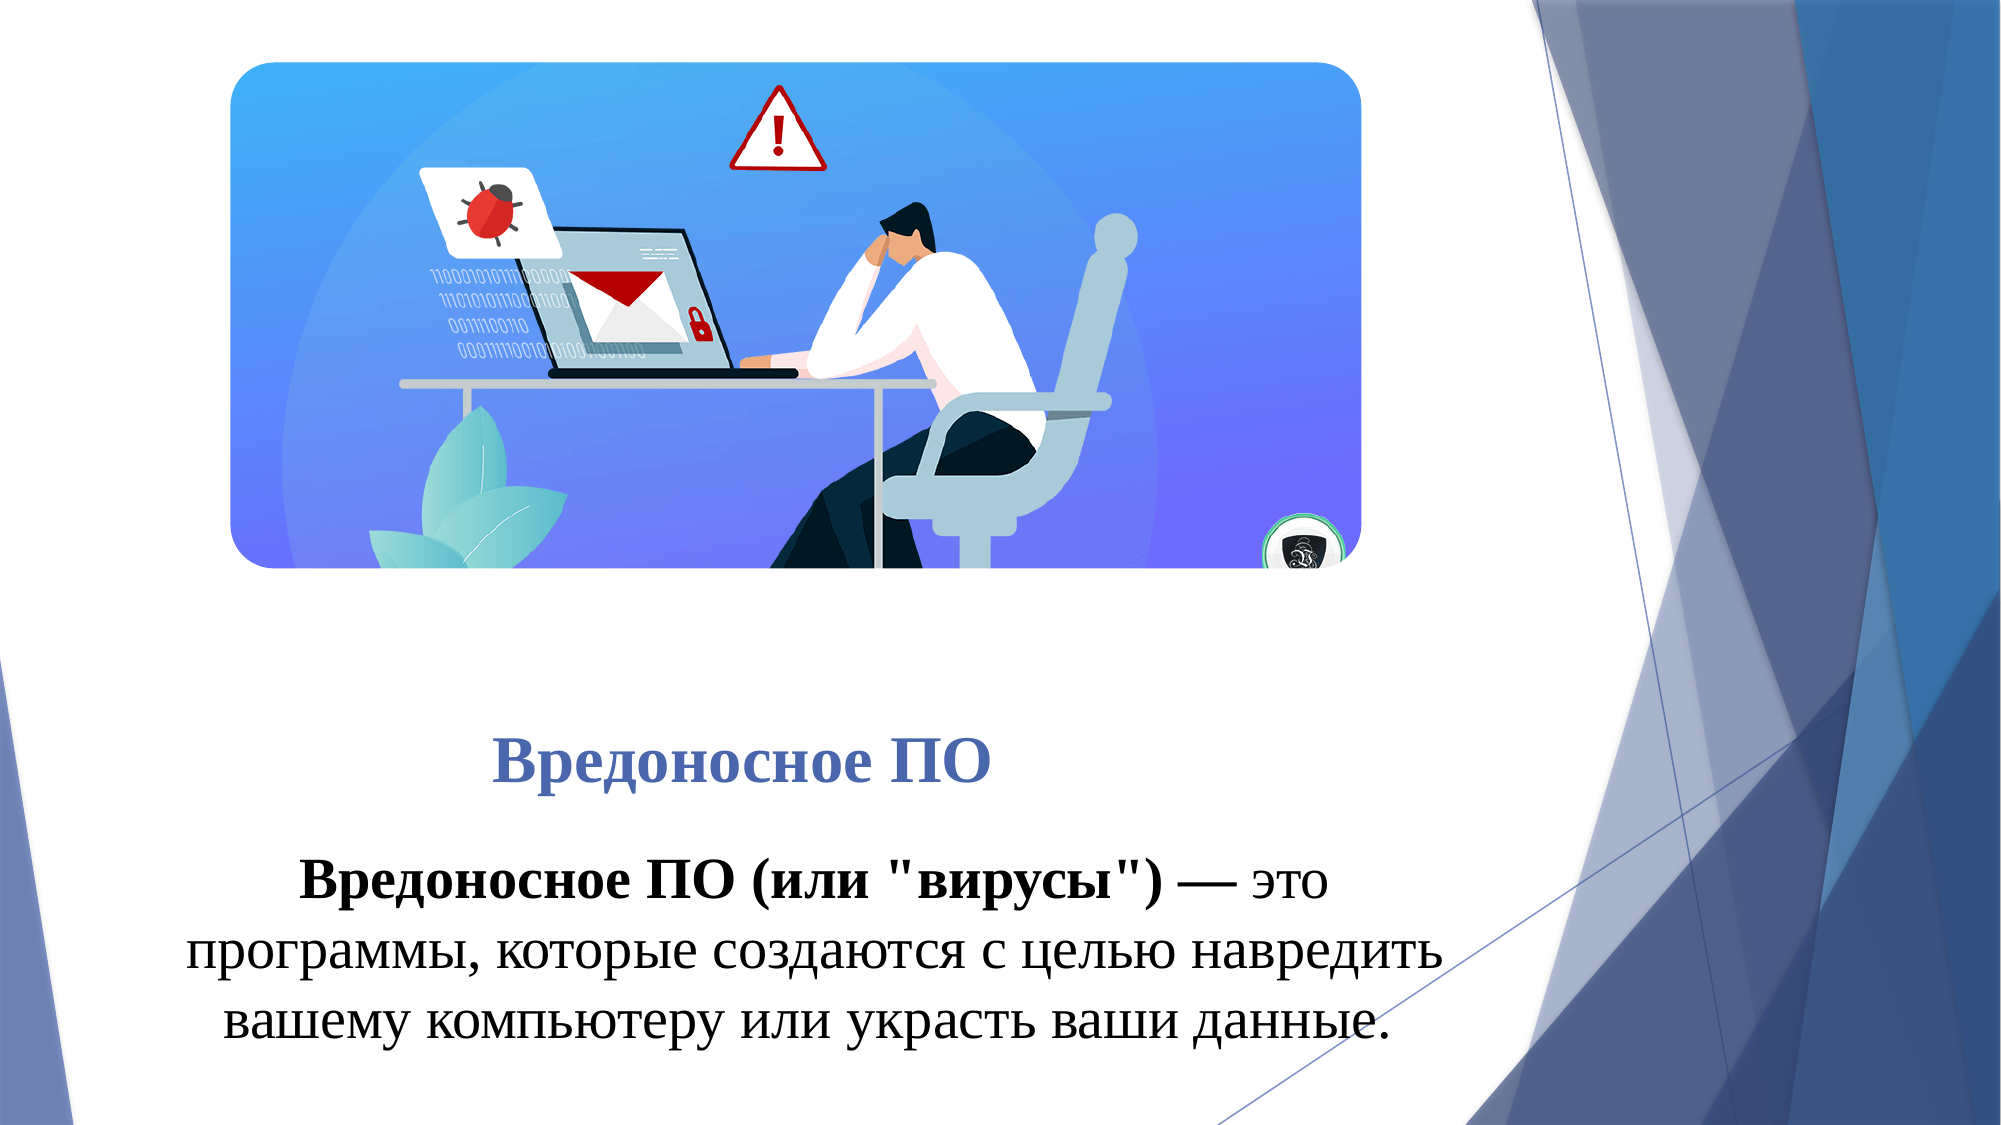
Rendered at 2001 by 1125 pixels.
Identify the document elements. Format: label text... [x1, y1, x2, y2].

picture [229, 61, 1362, 569]
title Вредоносное ПО [477, 668, 1316, 804]
list Вредоносное ПО (или "вирусы") — это программы, которые создаются с целью навредить вашему компьютеру или украсть ваши данные. [159, 832, 1471, 1047]
